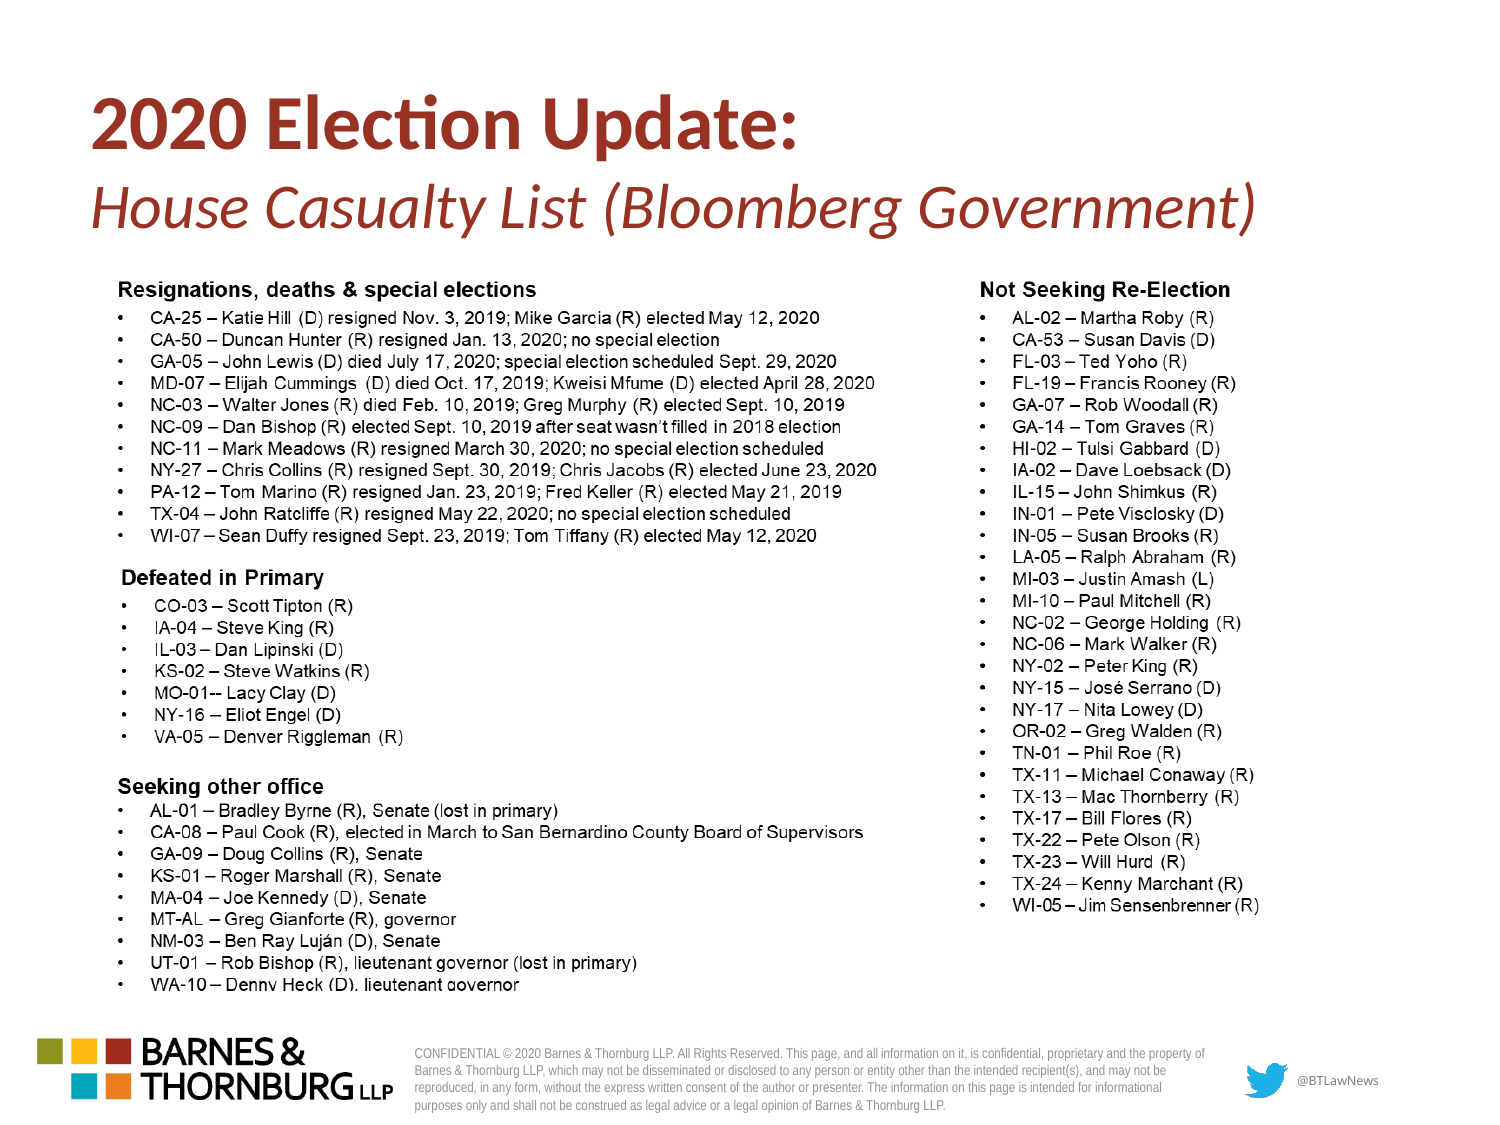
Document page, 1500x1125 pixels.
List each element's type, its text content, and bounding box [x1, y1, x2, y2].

picture [37, 1037, 393, 1100]
picture [1245, 1063, 1288, 1098]
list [87, 248, 1279, 991]
title 2020 Election Update: House Casualty List (Bloomberg Government) [75, 62, 1425, 250]
